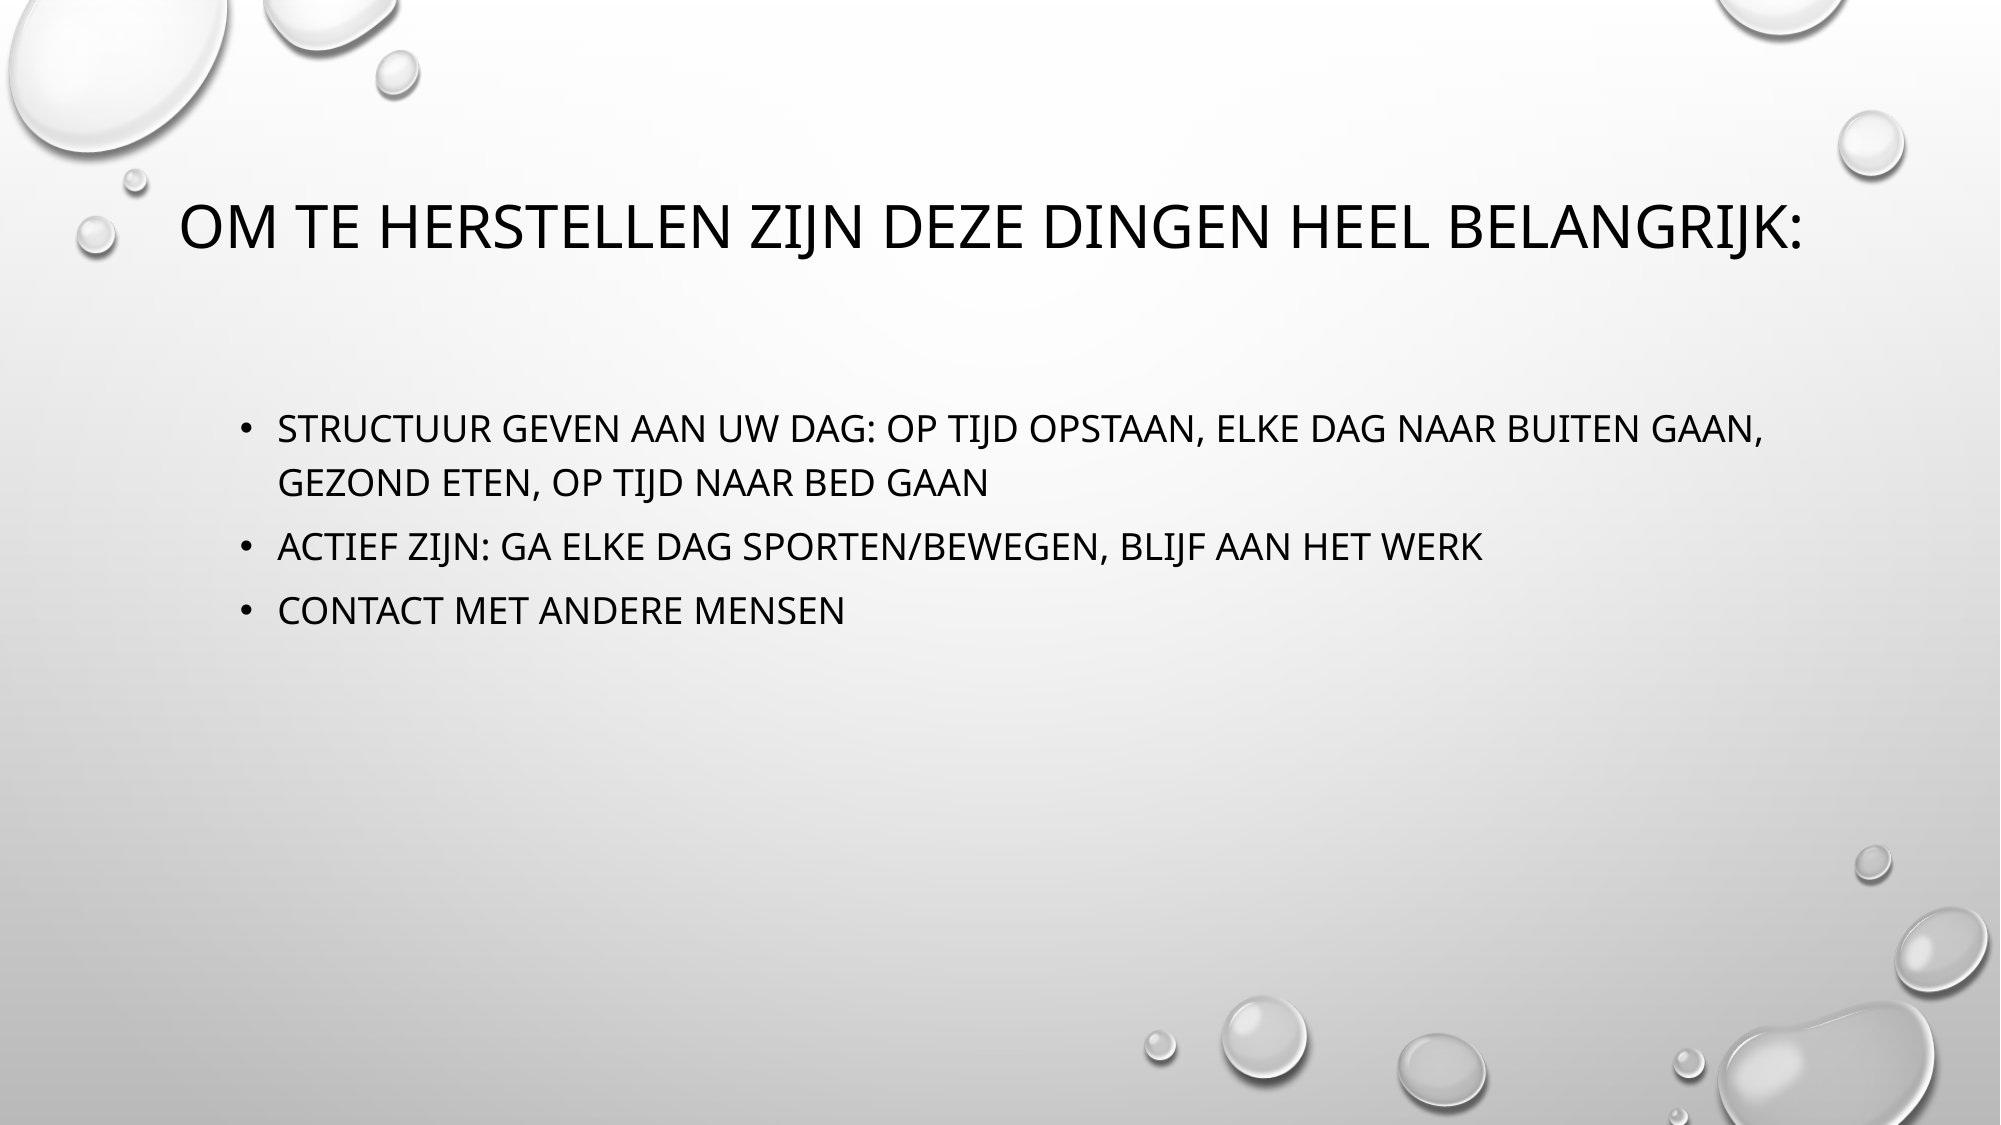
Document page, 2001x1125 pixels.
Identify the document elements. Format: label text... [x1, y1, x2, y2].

list structuur geven aan uw dag: op tijd opstaan, elke dag naar buiten gaan, gezond eten, op tijd naar bed gaan actief zijn: ga elke dag sporten/bewegen, blijf aan het werk contact met andere mensen [149, 388, 1850, 950]
title Om te herstellen zijn deze dingen heel belangrijk: [149, 101, 1851, 364]
picture [0, 0, 2000, 1125]
